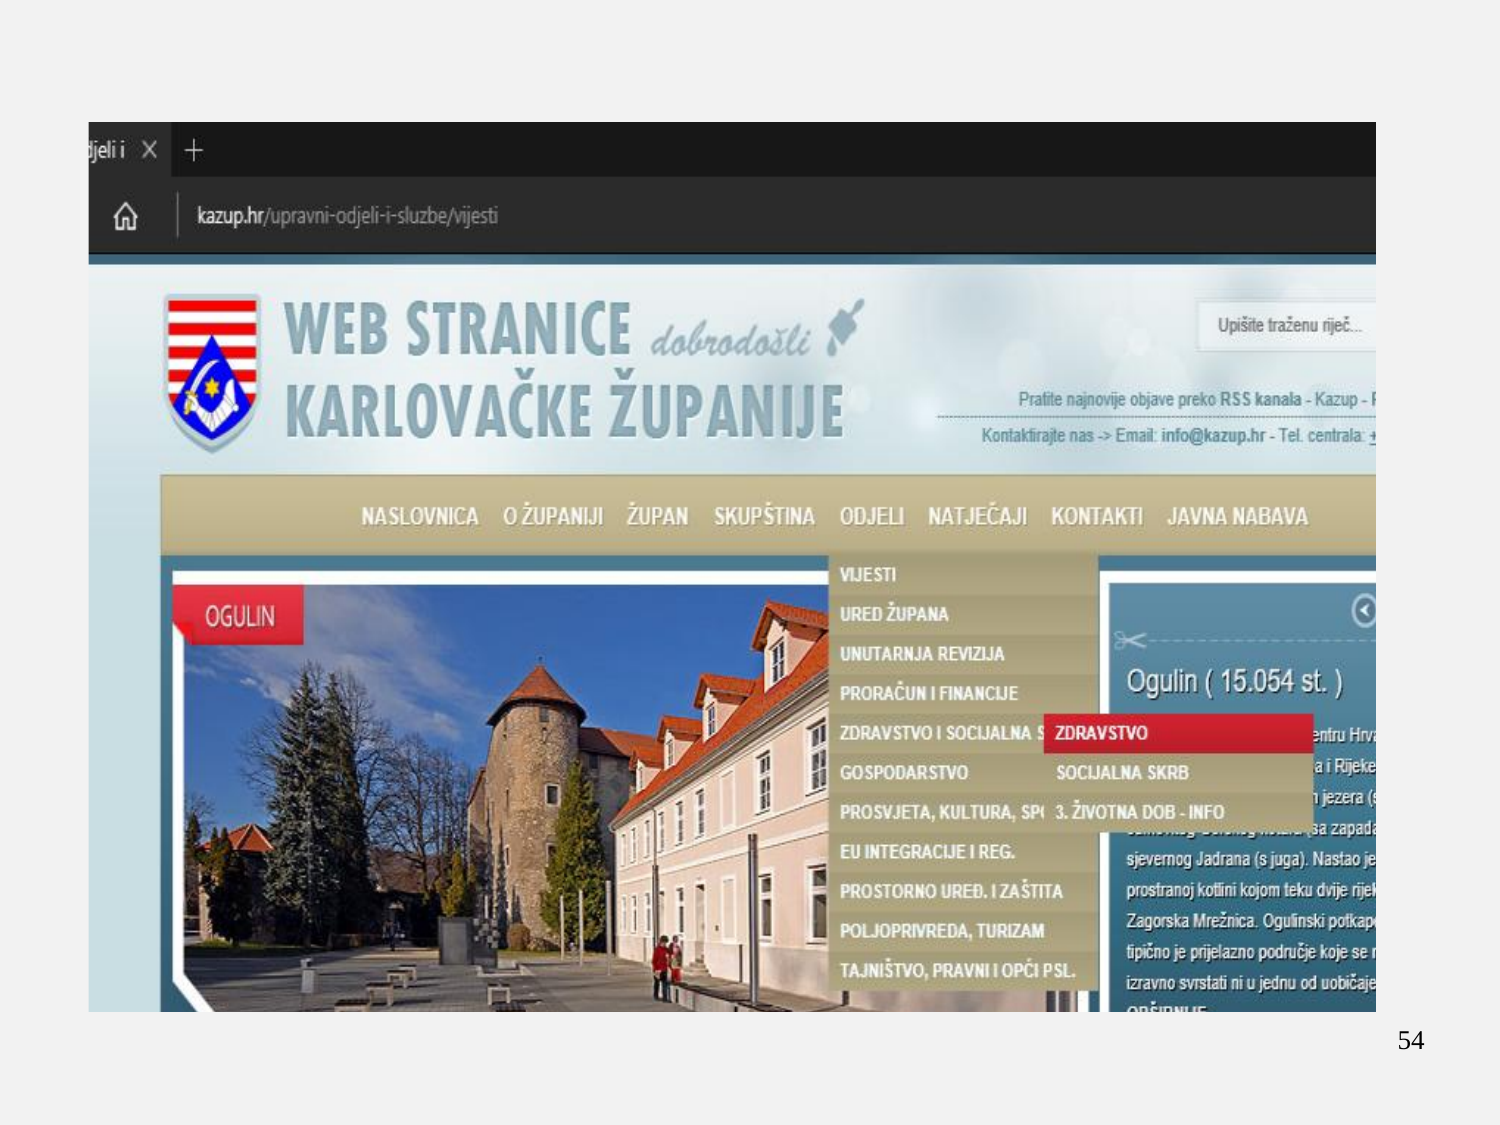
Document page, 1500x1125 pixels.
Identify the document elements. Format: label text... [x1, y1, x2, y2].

slide_number 54 [1075, 1024, 1425, 1103]
picture [88, 66, 1377, 1012]
